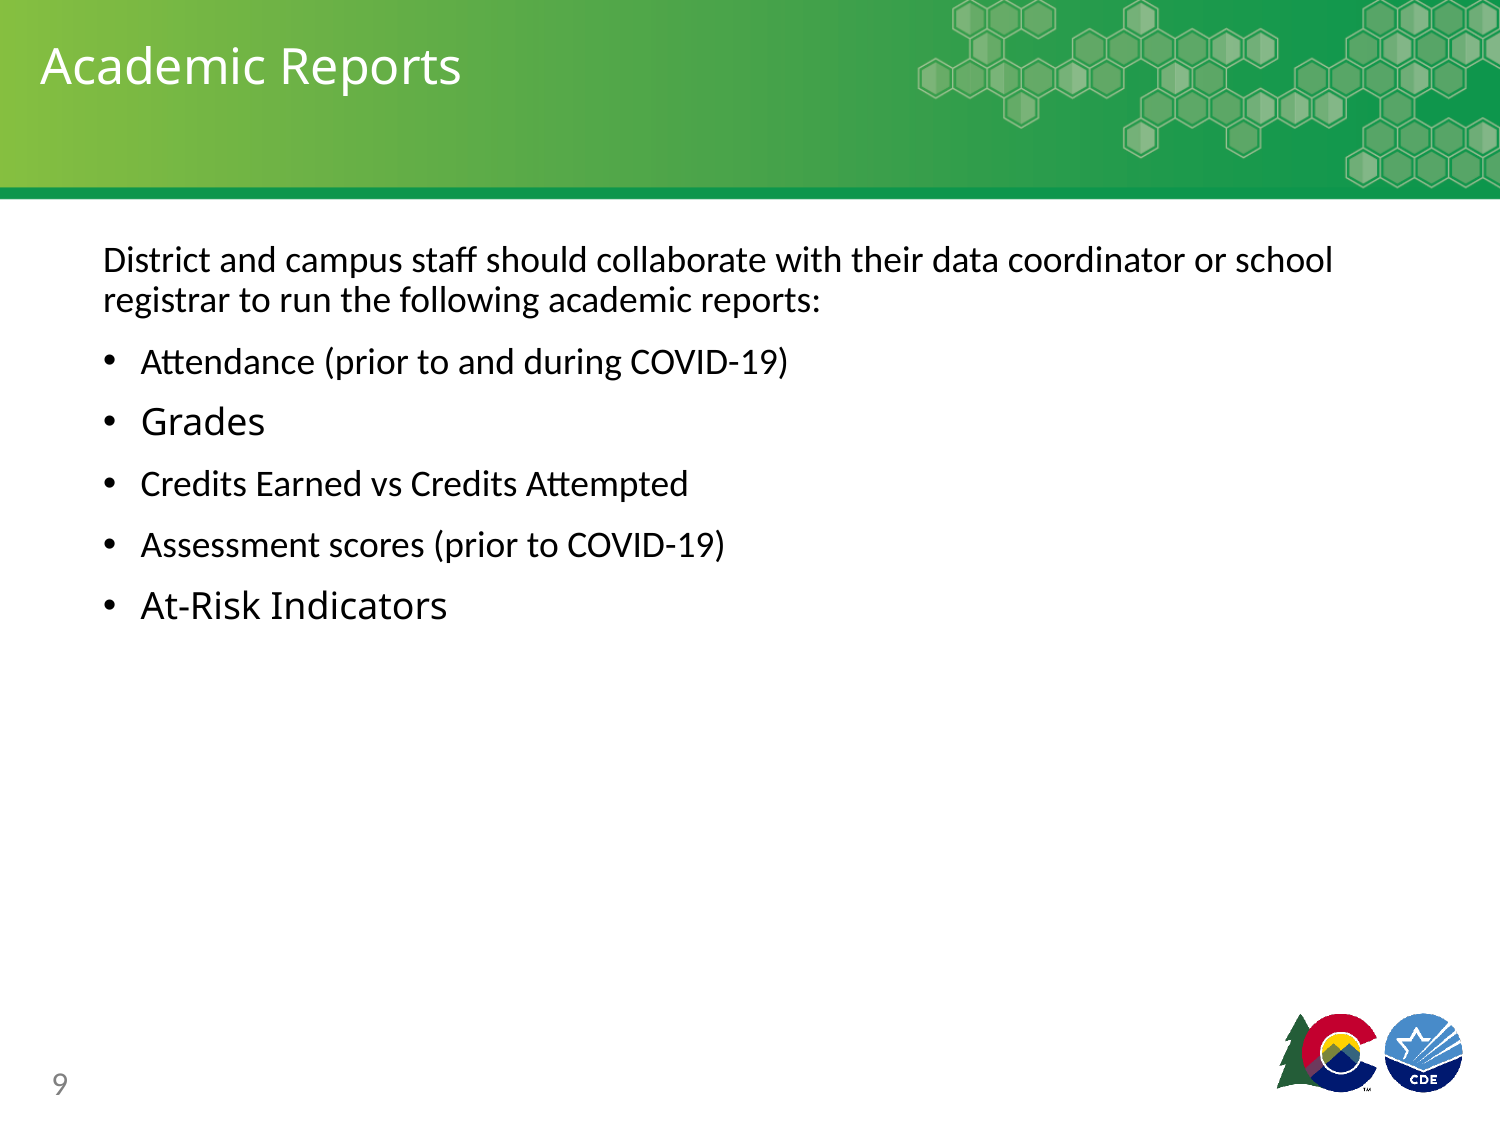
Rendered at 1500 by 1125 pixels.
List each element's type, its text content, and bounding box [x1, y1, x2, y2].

title Academic Reports [40, 41, 1038, 166]
picture [0, 0, 1500, 200]
slide_number 9 [36, 1054, 375, 1115]
picture [1275, 1012, 1463, 1093]
list District and campus staff should collaborate with their data coordinator or school registrar to run the following academic reports: Attendance (prior to and during COVID-19) Grades Credits Earned vs Credits Attempted Assessment scores (prior to COVID-19) At-Risk Indicators [103, 239, 1397, 1002]
